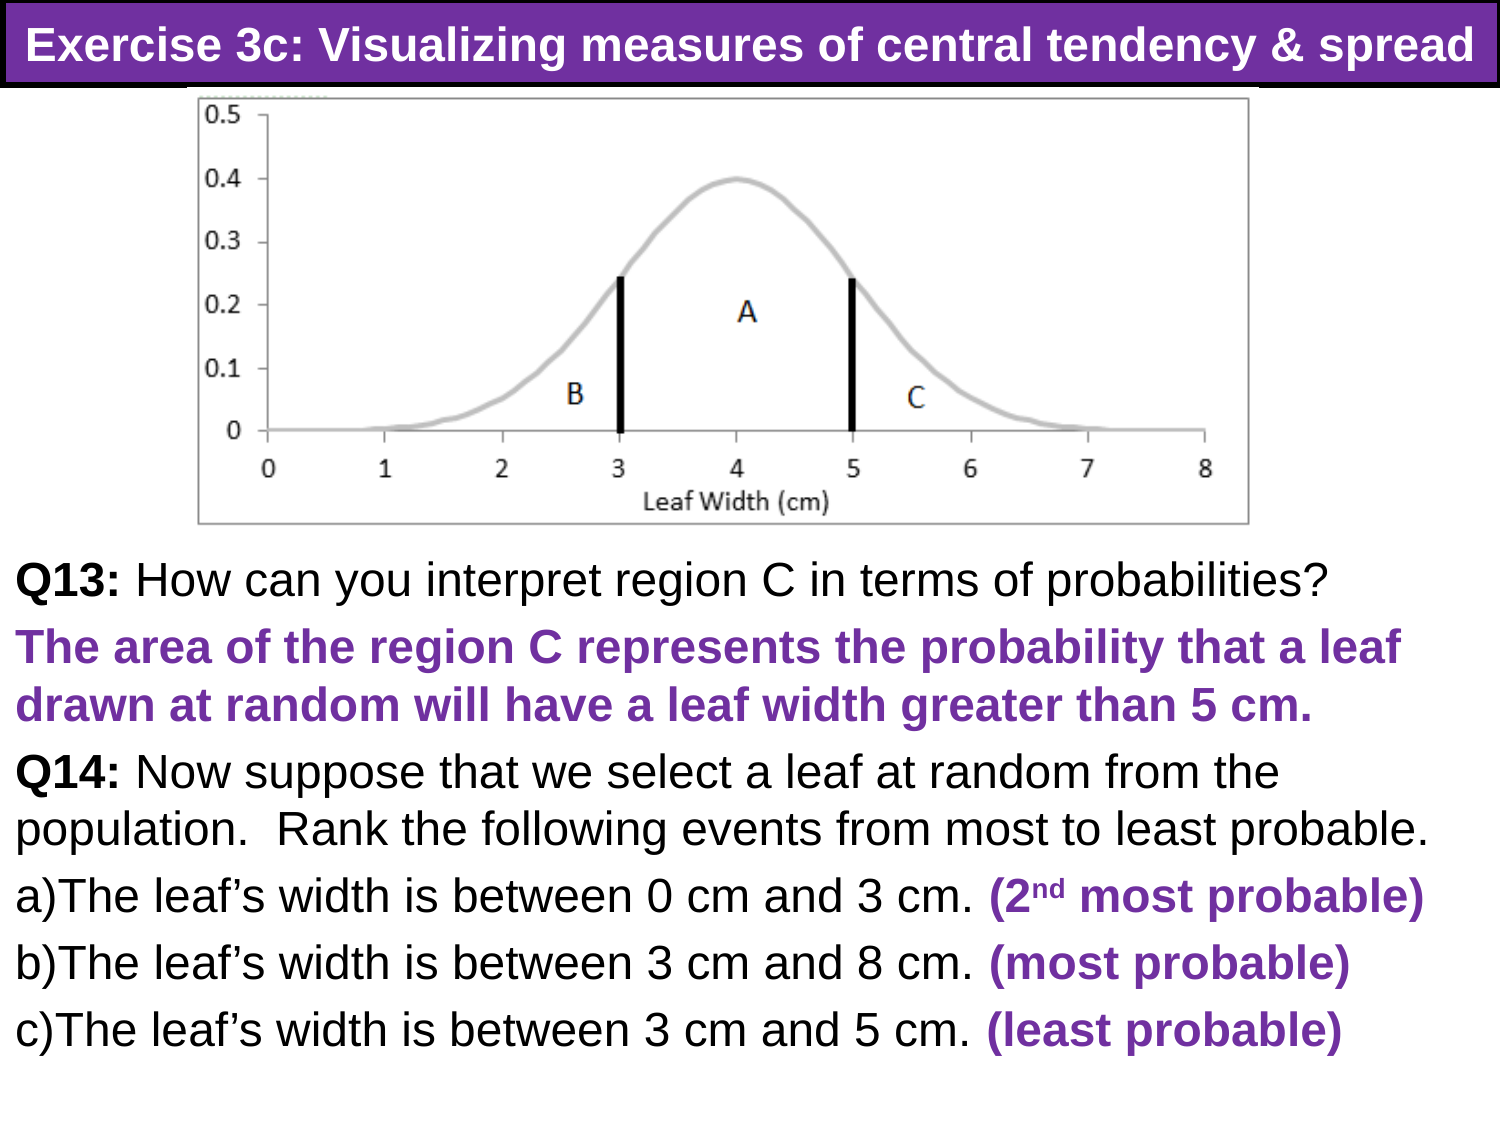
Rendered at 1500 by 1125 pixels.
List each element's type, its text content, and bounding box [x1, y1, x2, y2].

title Exercise 3c: Visualizing measures of central tendency & spread [3, 0, 1500, 86]
list Q13: How can you interpret region C in terms of probabilities? The area of the region C represents the probability that a leaf drawn at random will have a leaf width greater than 5 cm. Q14: Now suppose that we select a leaf at random from the population. Rank the following events from most to least probable. The leaf’s width is between 0 cm and 3 cm. (2nd most probable) The leaf’s width is between 3 cm and 8 cm. (most probable) The leaf’s width is between 3 cm and 5 cm. (least probable) [0, 541, 1500, 1125]
picture [187, 87, 1260, 538]
